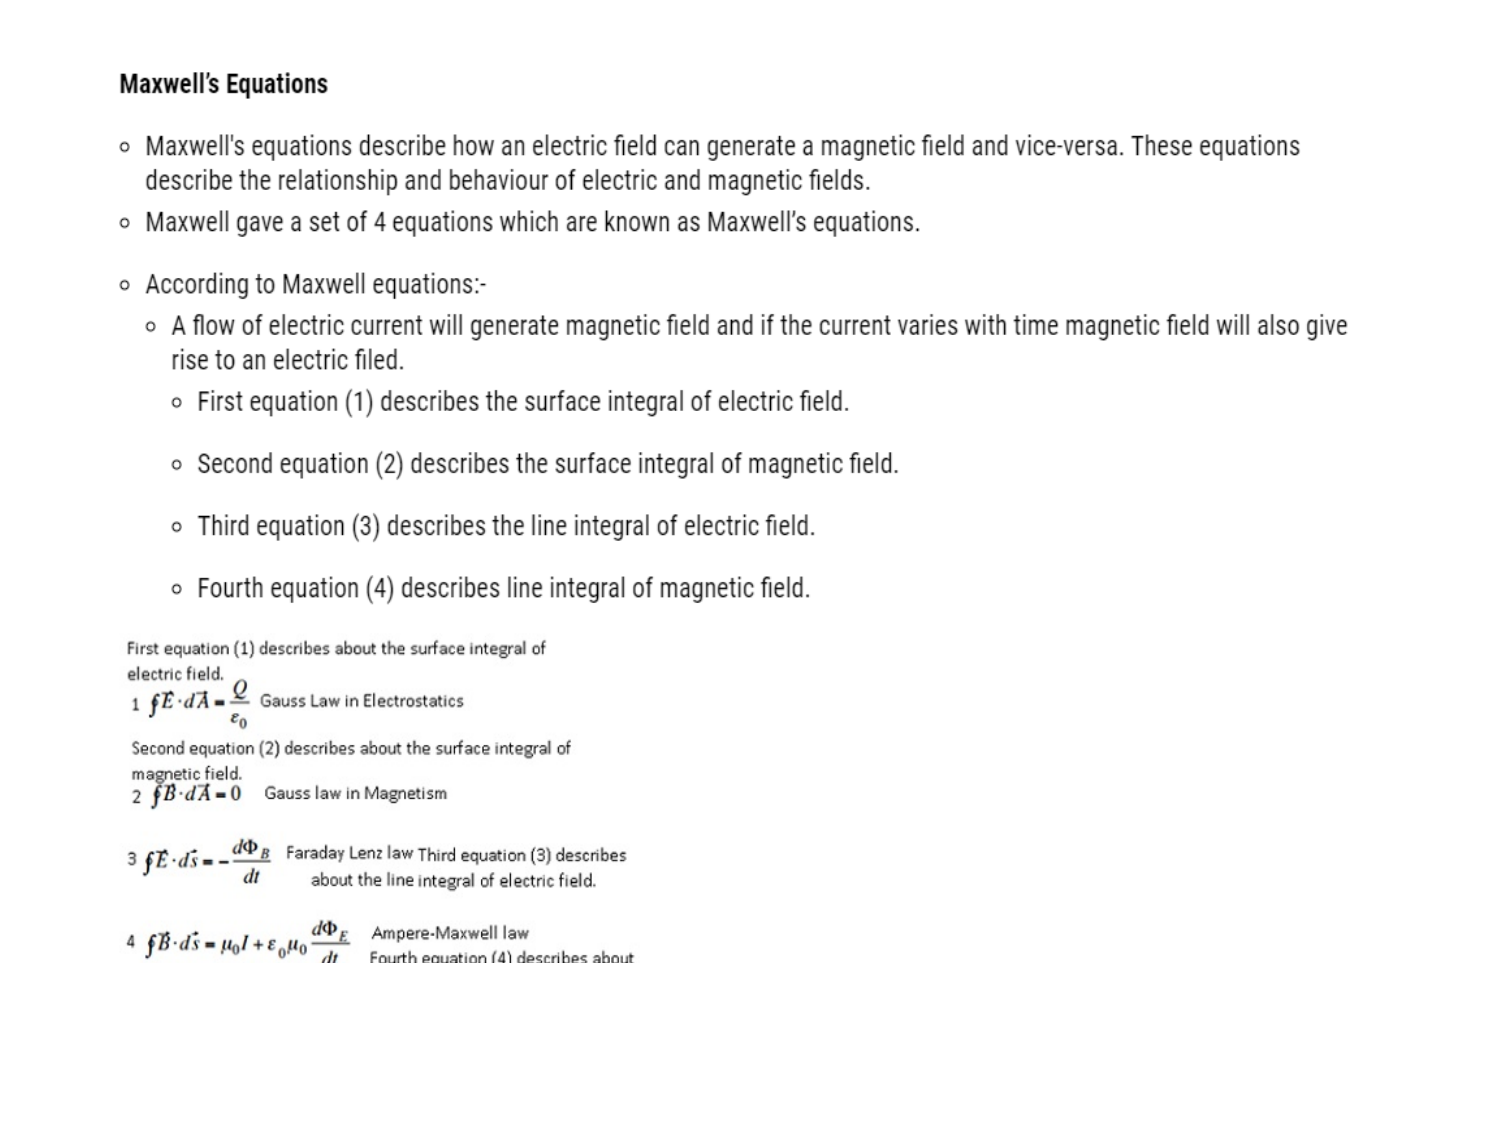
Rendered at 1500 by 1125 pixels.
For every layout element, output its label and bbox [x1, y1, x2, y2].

list [112, 62, 1363, 963]
